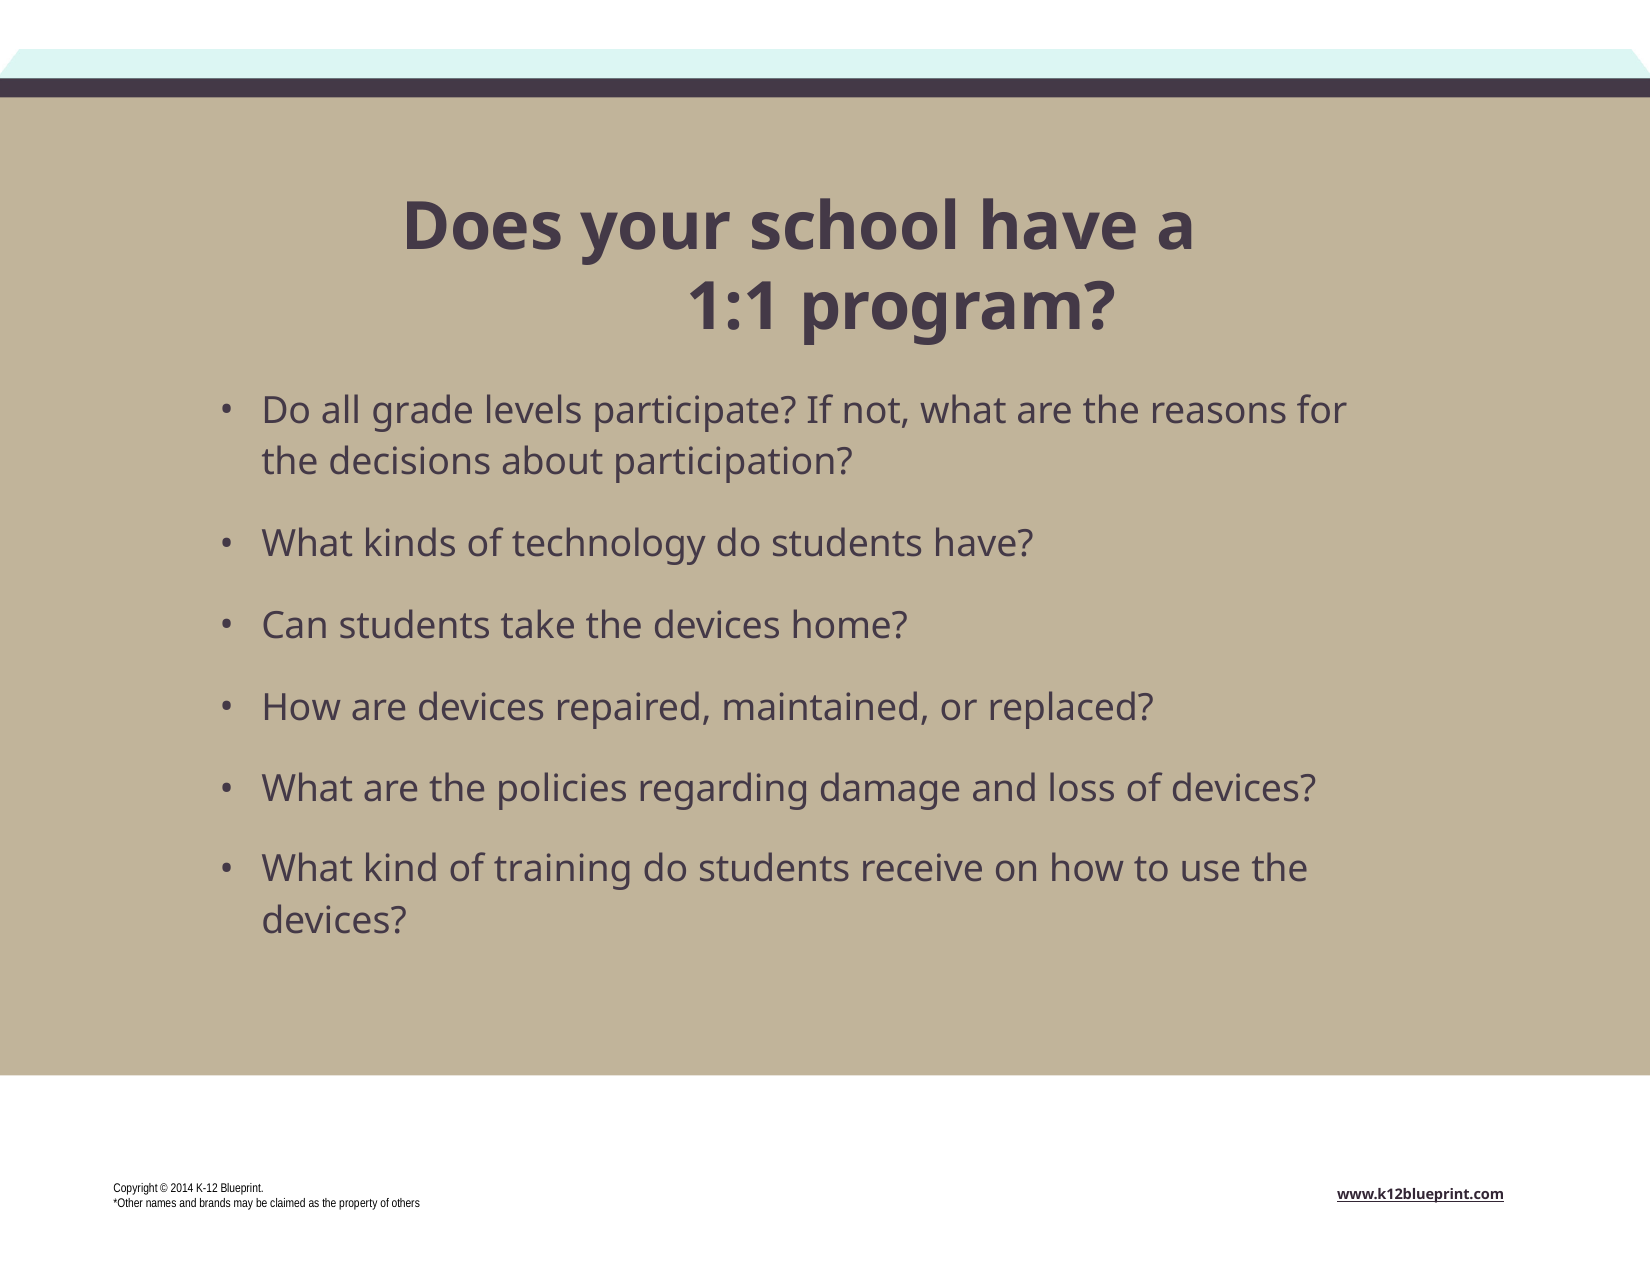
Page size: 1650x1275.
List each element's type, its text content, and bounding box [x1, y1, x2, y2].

text_box Do all grade levels participate? If not, what are the reasons for the decisions about participation? What kinds of technology do students have? Can students take the devices home? How are devices repaired, maintained, or replaced? What are the policies regarding damage and loss of devices? What kind of training do students receive on how to use the devices? [217, 378, 1410, 941]
footer Copyright © 2014 K-12 Blueprint. *Other names and brands may be claimed as the property of others [111, 1180, 463, 1275]
text_box Does your school have a 1:1 program? [399, 183, 1247, 344]
slide_number www.k12blueprint.com [1335, 1184, 1532, 1275]
text_box [0, 97, 1650, 1076]
picture [0, 49, 1650, 97]
